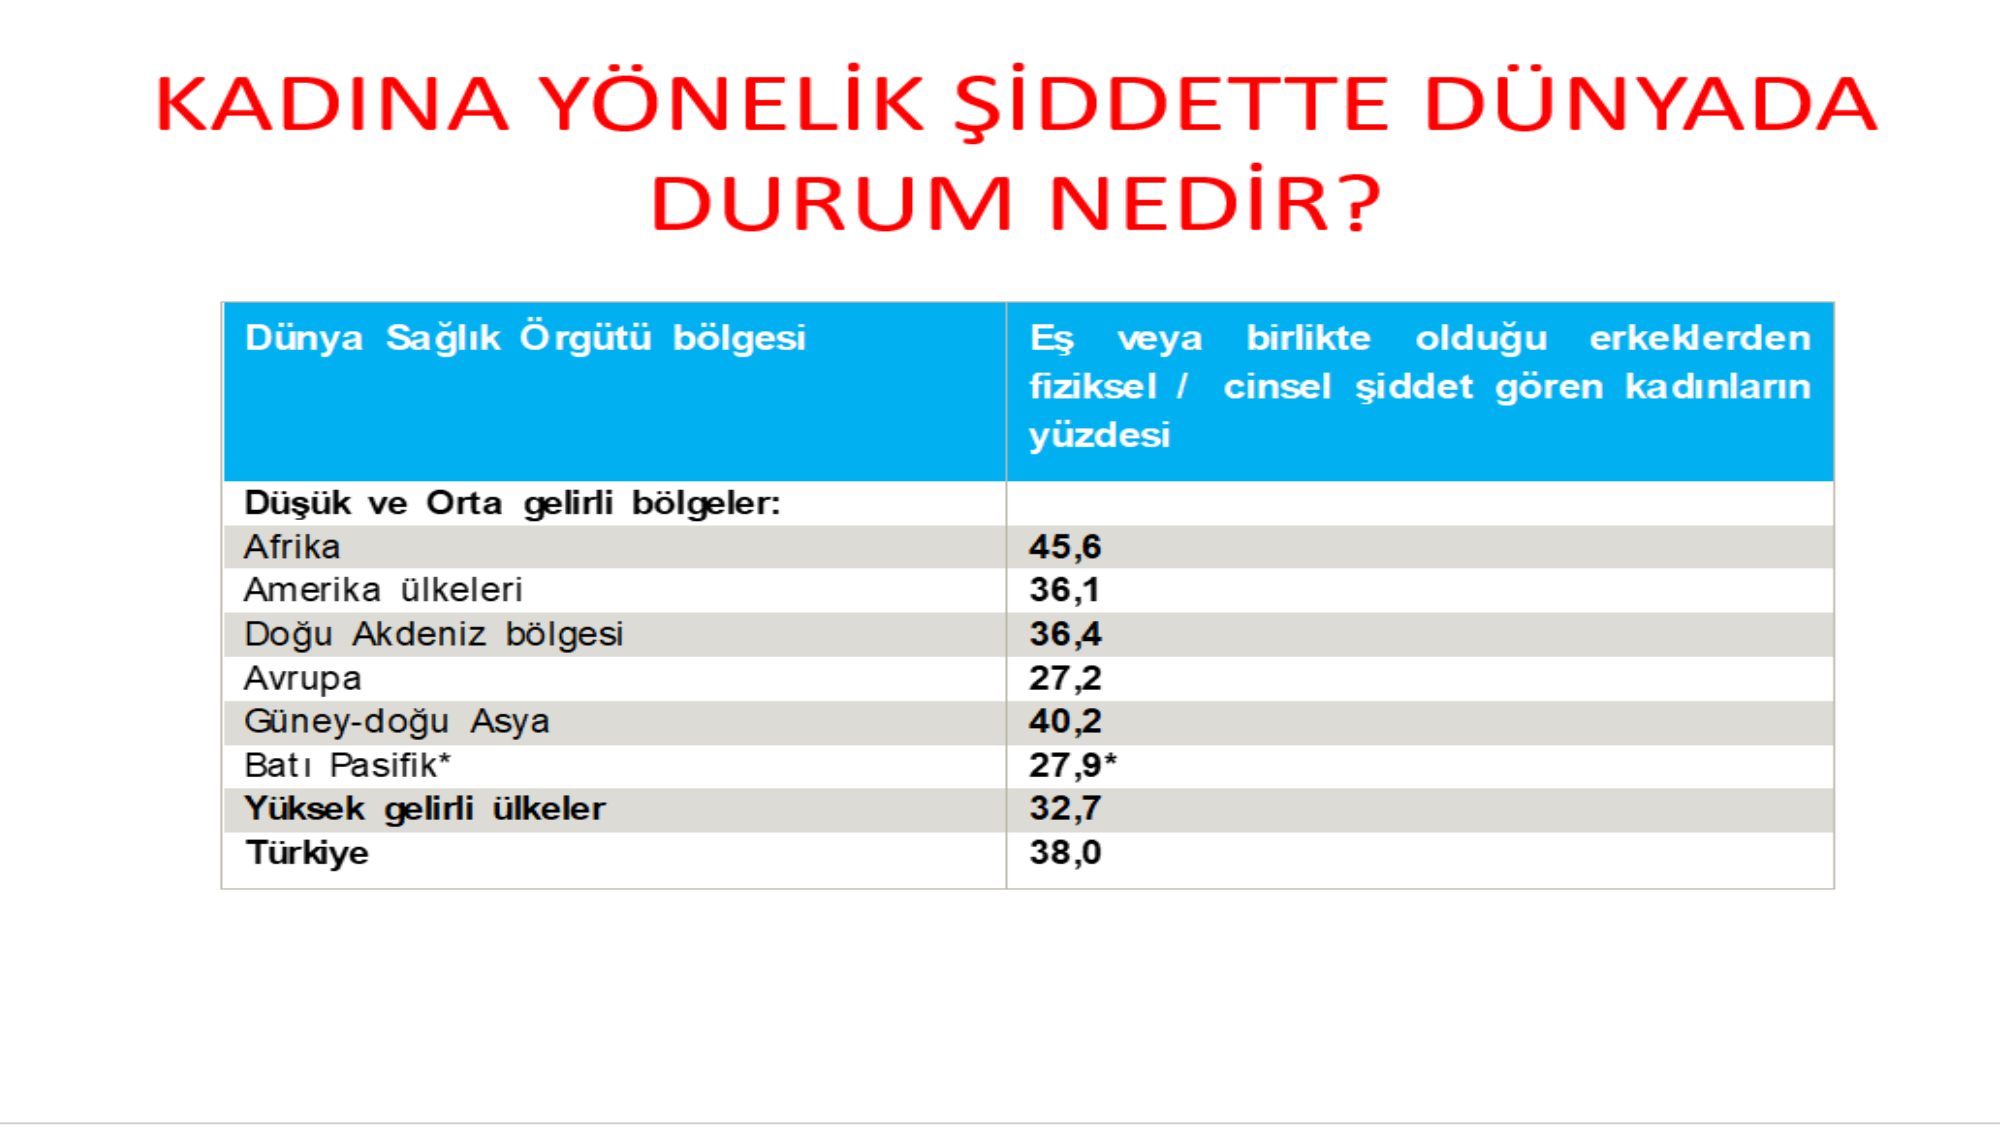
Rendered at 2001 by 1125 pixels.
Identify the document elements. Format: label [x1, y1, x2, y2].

list [0, 0, 2000, 1125]
